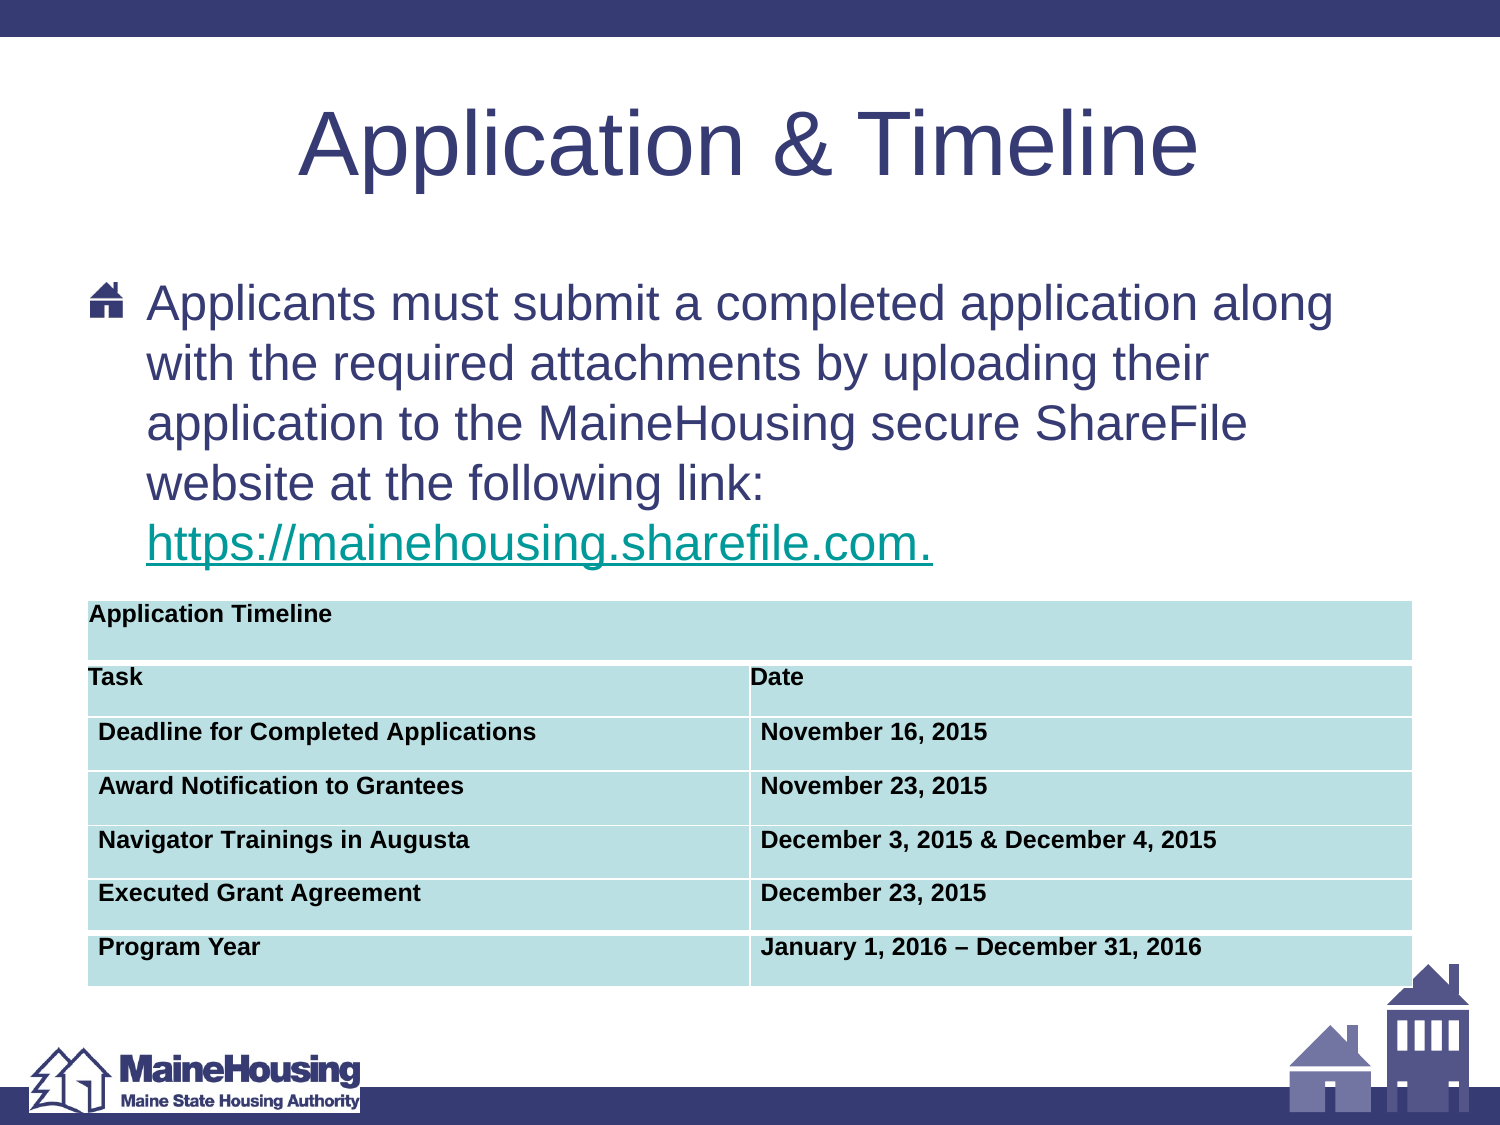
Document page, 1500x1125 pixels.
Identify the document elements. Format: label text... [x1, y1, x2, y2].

table_header Application Timeline [88, 601, 1412, 660]
table_cell Date [751, 666, 1412, 716]
table_cell January 1, 2016 – December 31, 2016 [751, 936, 1412, 986]
table_cell December 23, 2015 [751, 880, 1412, 930]
title Application & Timeline [75, 45, 1425, 233]
table_cell Program Year [88, 936, 749, 986]
table_cell Task [88, 666, 749, 716]
picture [29, 1047, 360, 1113]
table_cell Deadline for Completed Applications [88, 718, 749, 770]
table_cell Award Notification to Grantees [88, 772, 749, 825]
table_cell Navigator Trainings in Augusta [88, 826, 749, 878]
picture [90, 282, 123, 318]
table_cell November 23, 2015 [751, 772, 1412, 825]
table_cell December 3, 2015 & December 4, 2015 [751, 826, 1412, 878]
table_cell Executed Grant Agreement [88, 880, 749, 930]
table_cell November 16, 2015 [751, 718, 1412, 770]
list Applicants must submit a completed application along with the required attachments by uploading their application to the MaineHousing secure ShareFile website at the following link: https://mainehousing.sharefile.com. [75, 262, 1425, 1005]
